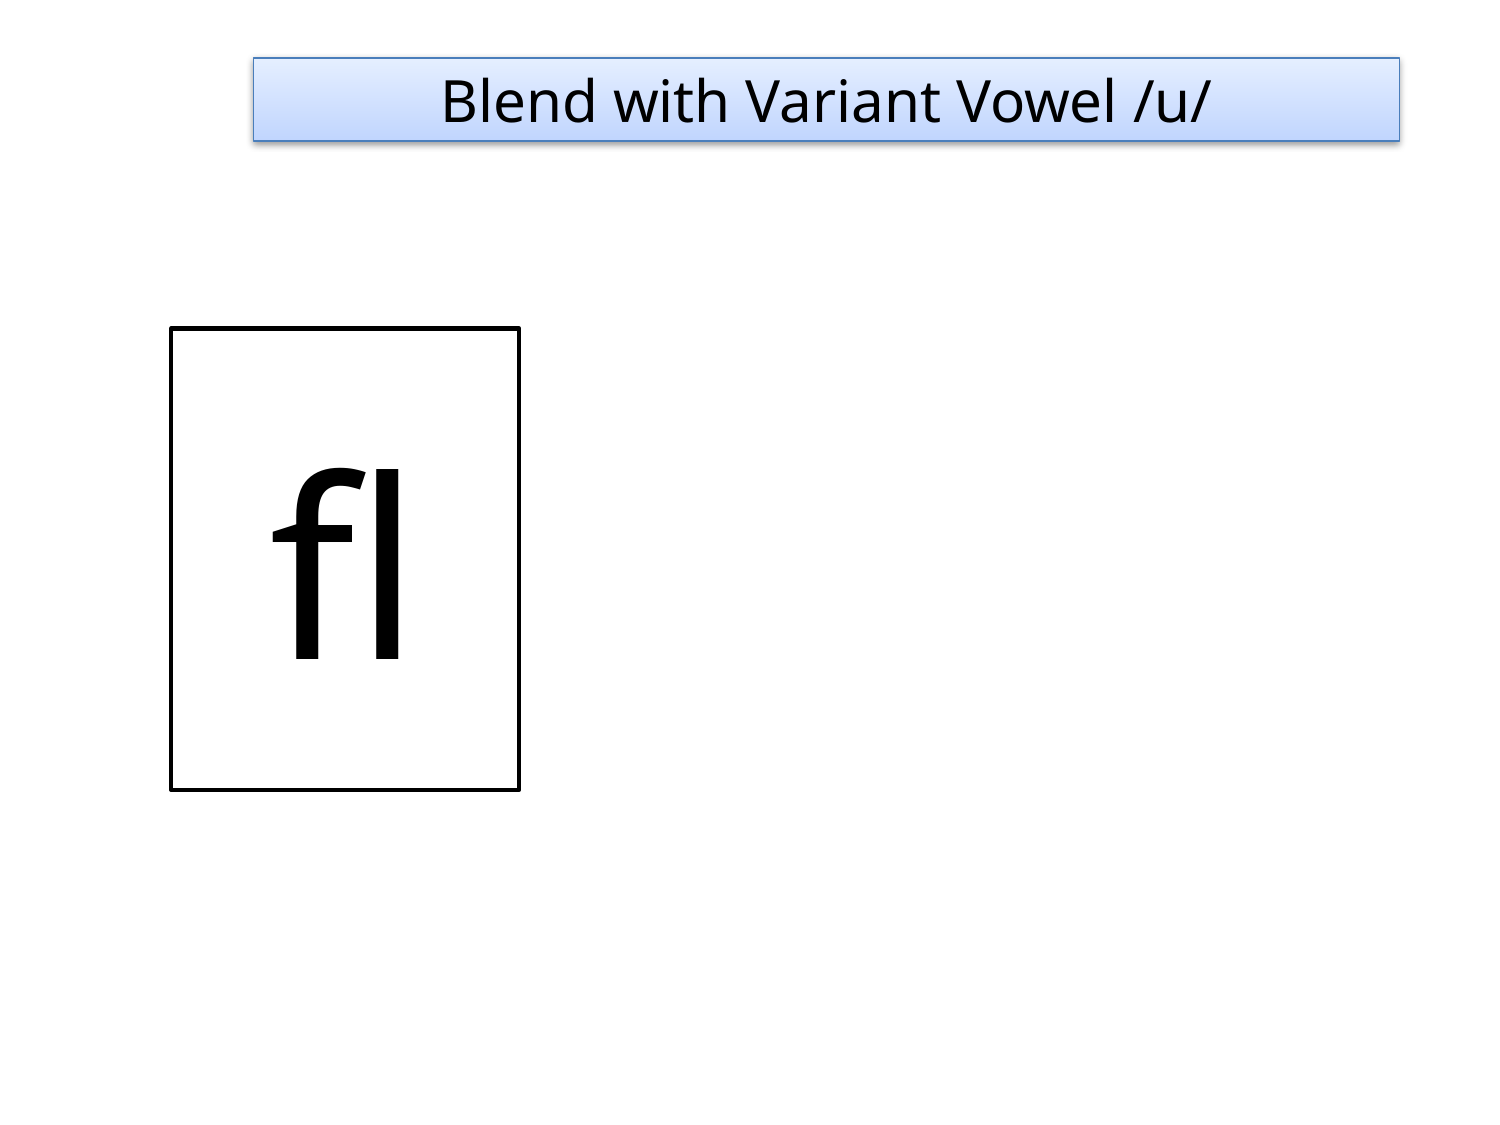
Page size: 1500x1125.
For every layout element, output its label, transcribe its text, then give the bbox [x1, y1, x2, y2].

text_box fl [169, 326, 521, 792]
text_box Blend with Variant Vowel /u/ [253, 57, 1400, 142]
